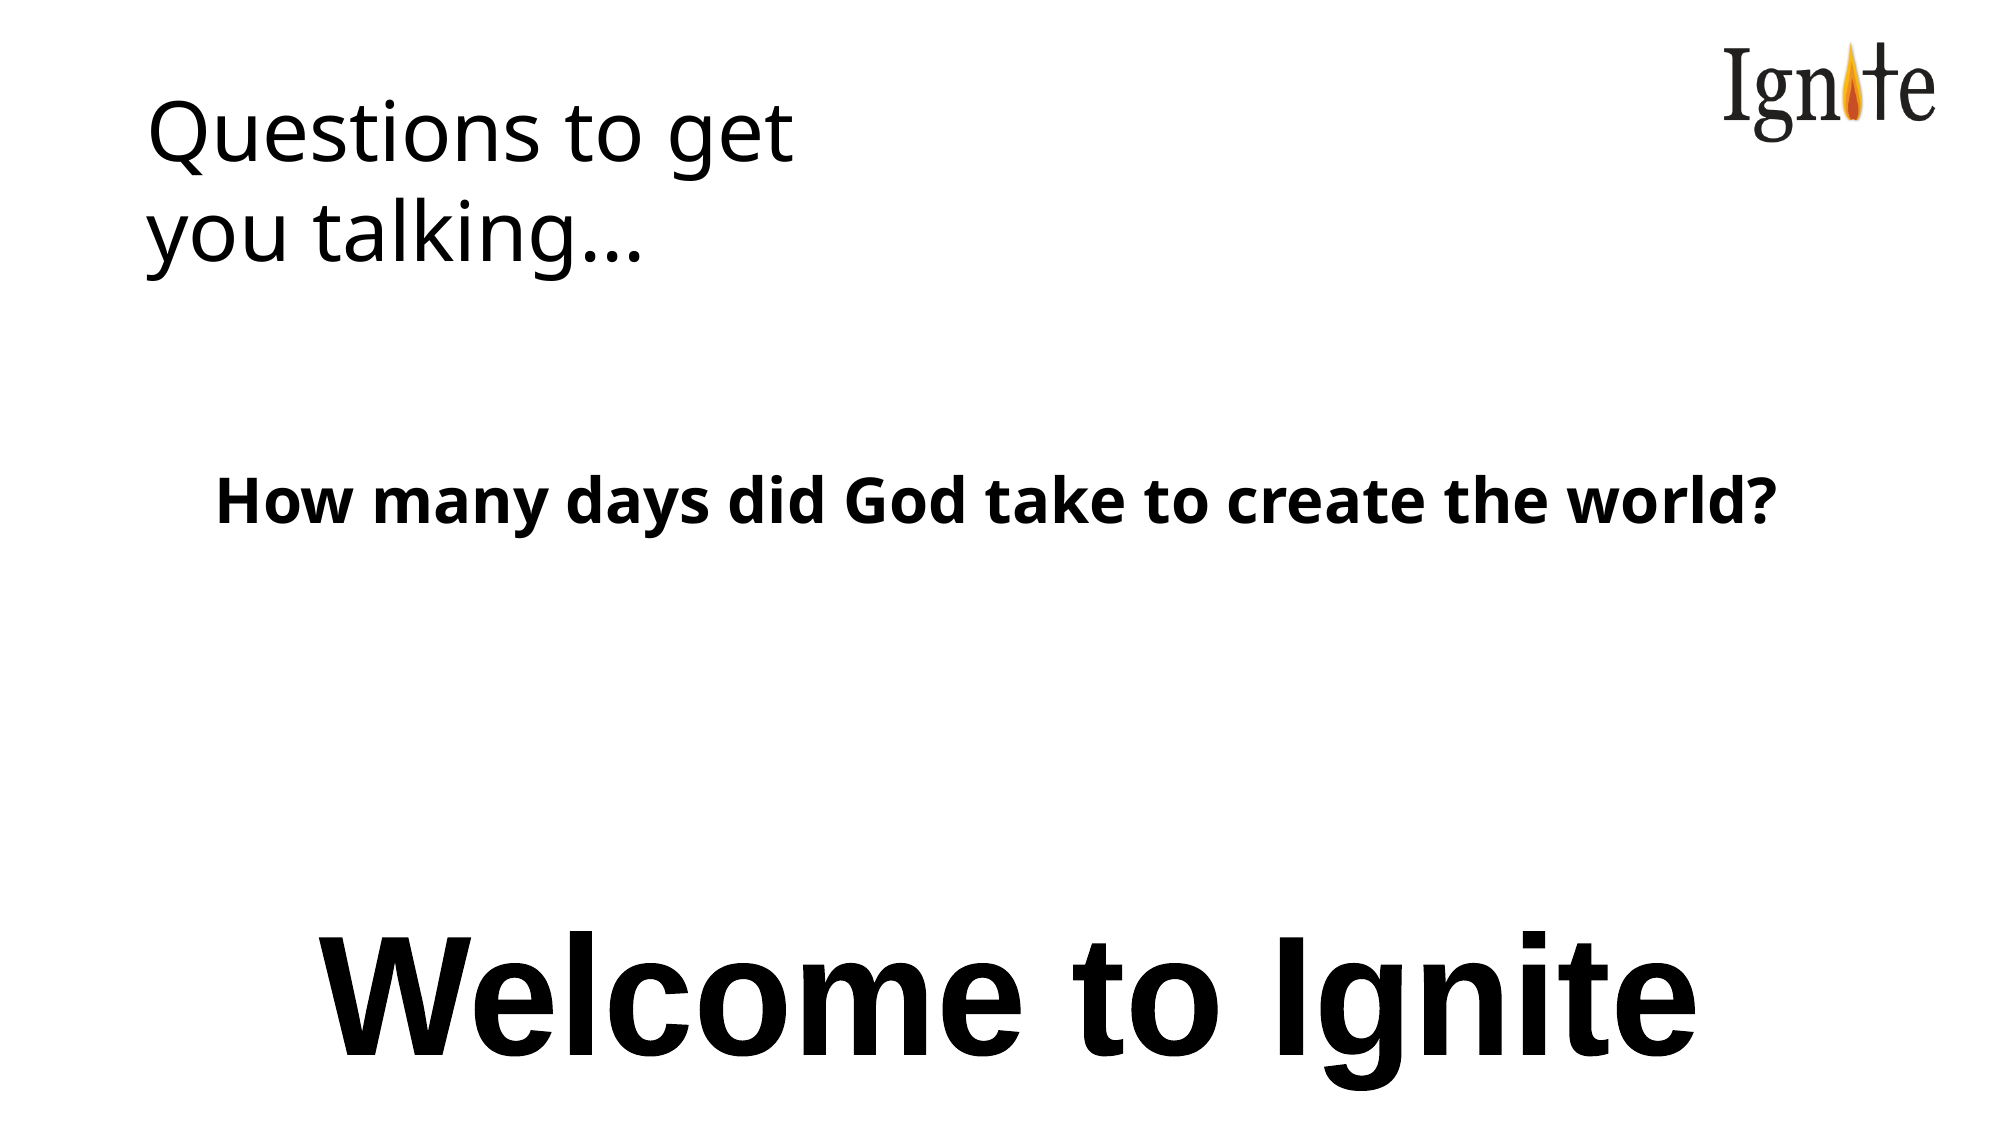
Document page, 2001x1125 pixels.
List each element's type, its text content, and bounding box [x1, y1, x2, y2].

title How many days did God take to create the world? [134, 388, 1860, 606]
text_box Questions to get you talking... [131, 70, 875, 286]
picture [1708, 26, 1953, 154]
